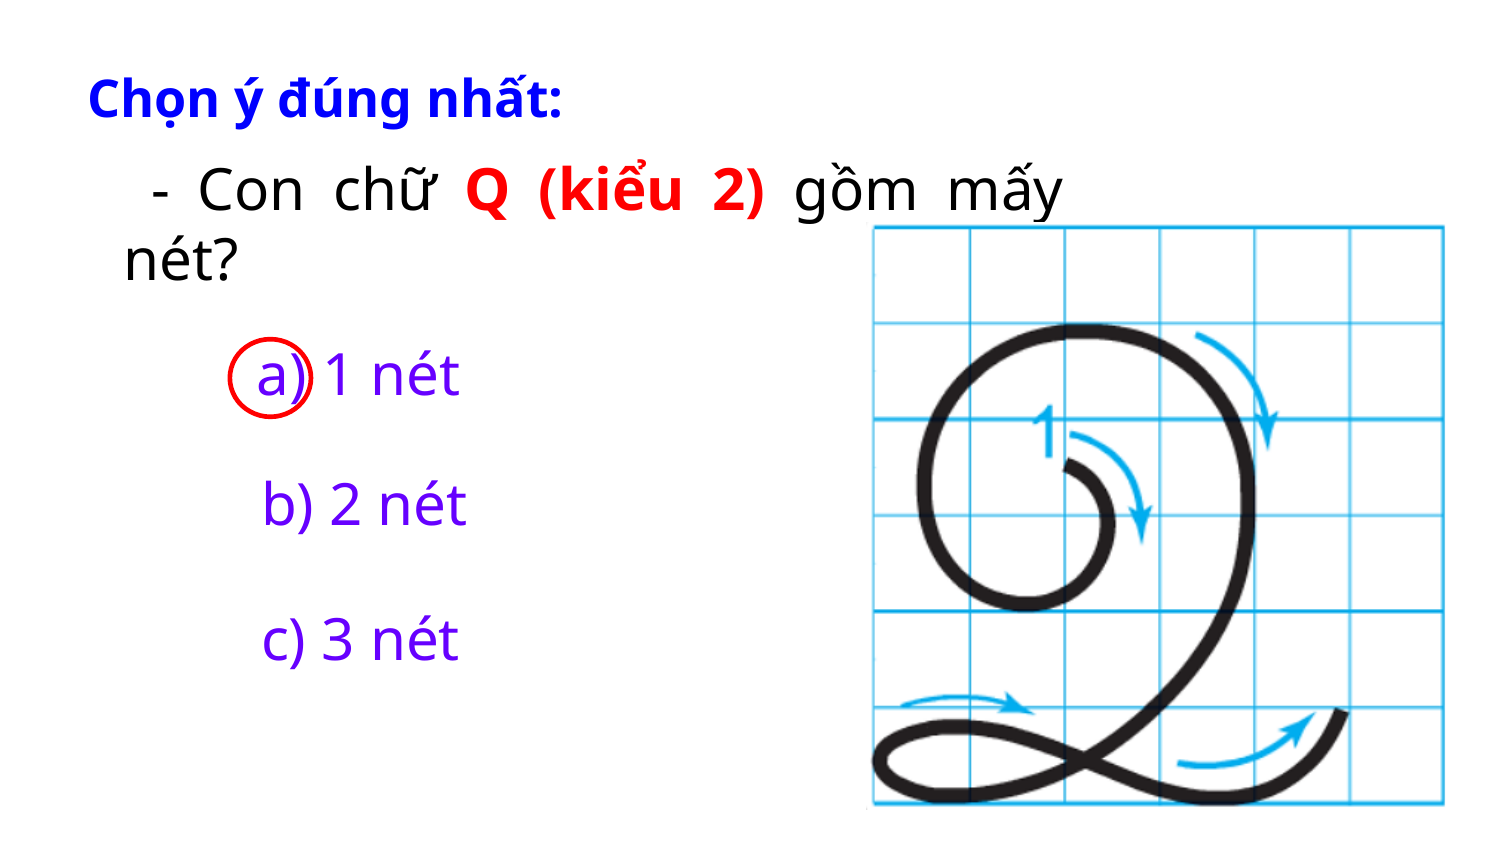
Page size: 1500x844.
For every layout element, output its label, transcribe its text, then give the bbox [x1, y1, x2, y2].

text_box b) 2 nét [249, 461, 553, 543]
text_box Chọn ý đúng nhất: [76, 59, 650, 133]
picture [866, 222, 1451, 810]
text_box [253, 413, 288, 417]
text_box c) 3 nét [249, 596, 600, 679]
text_box [229, 347, 245, 409]
text_box a) 1 nét [245, 331, 549, 413]
text_box - Con chữ Q (kiểu 2) gồm mấy nét? [112, 146, 1075, 298]
